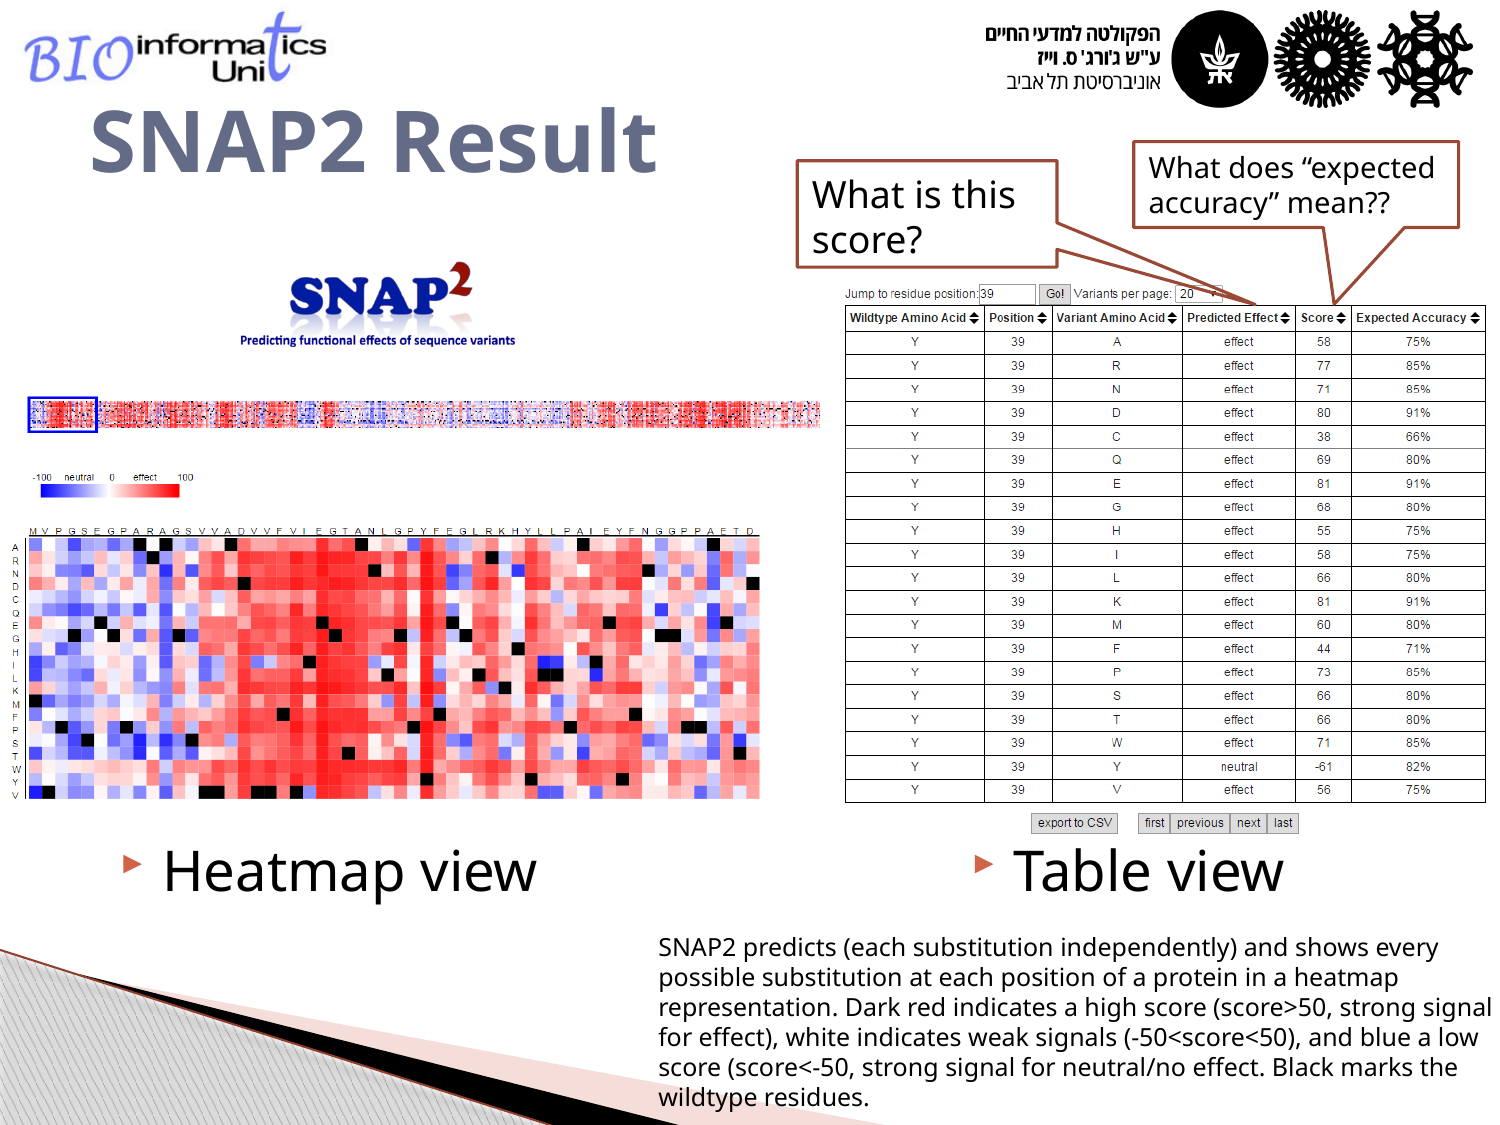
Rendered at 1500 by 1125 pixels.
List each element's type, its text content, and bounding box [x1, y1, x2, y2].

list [5, 248, 826, 811]
text_box SNAP2 predicts (each substitution independently) and shows every possible substitution at each position of a protein in a heatmap representation. Dark red indicates a high score (score>50, strong signal for effect), white indicates weak signals (-50<score<50), and blue a low score (score<-50, strong signal for neutral/no effect. Black marks the wildtype residues. [643, 924, 1500, 1125]
list Heatmap view [87, 827, 750, 953]
title SNAP2 Result [75, 45, 1425, 233]
picture [985, 9, 1473, 108]
text_box What does “expected accuracy” mean?? [1133, 141, 1500, 227]
text_box What is this score? [797, 163, 1040, 269]
text_box [792, 156, 1210, 281]
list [836, 281, 1500, 839]
list Table view [938, 848, 1500, 924]
picture [19, 3, 347, 102]
text_box [1129, 137, 1464, 281]
